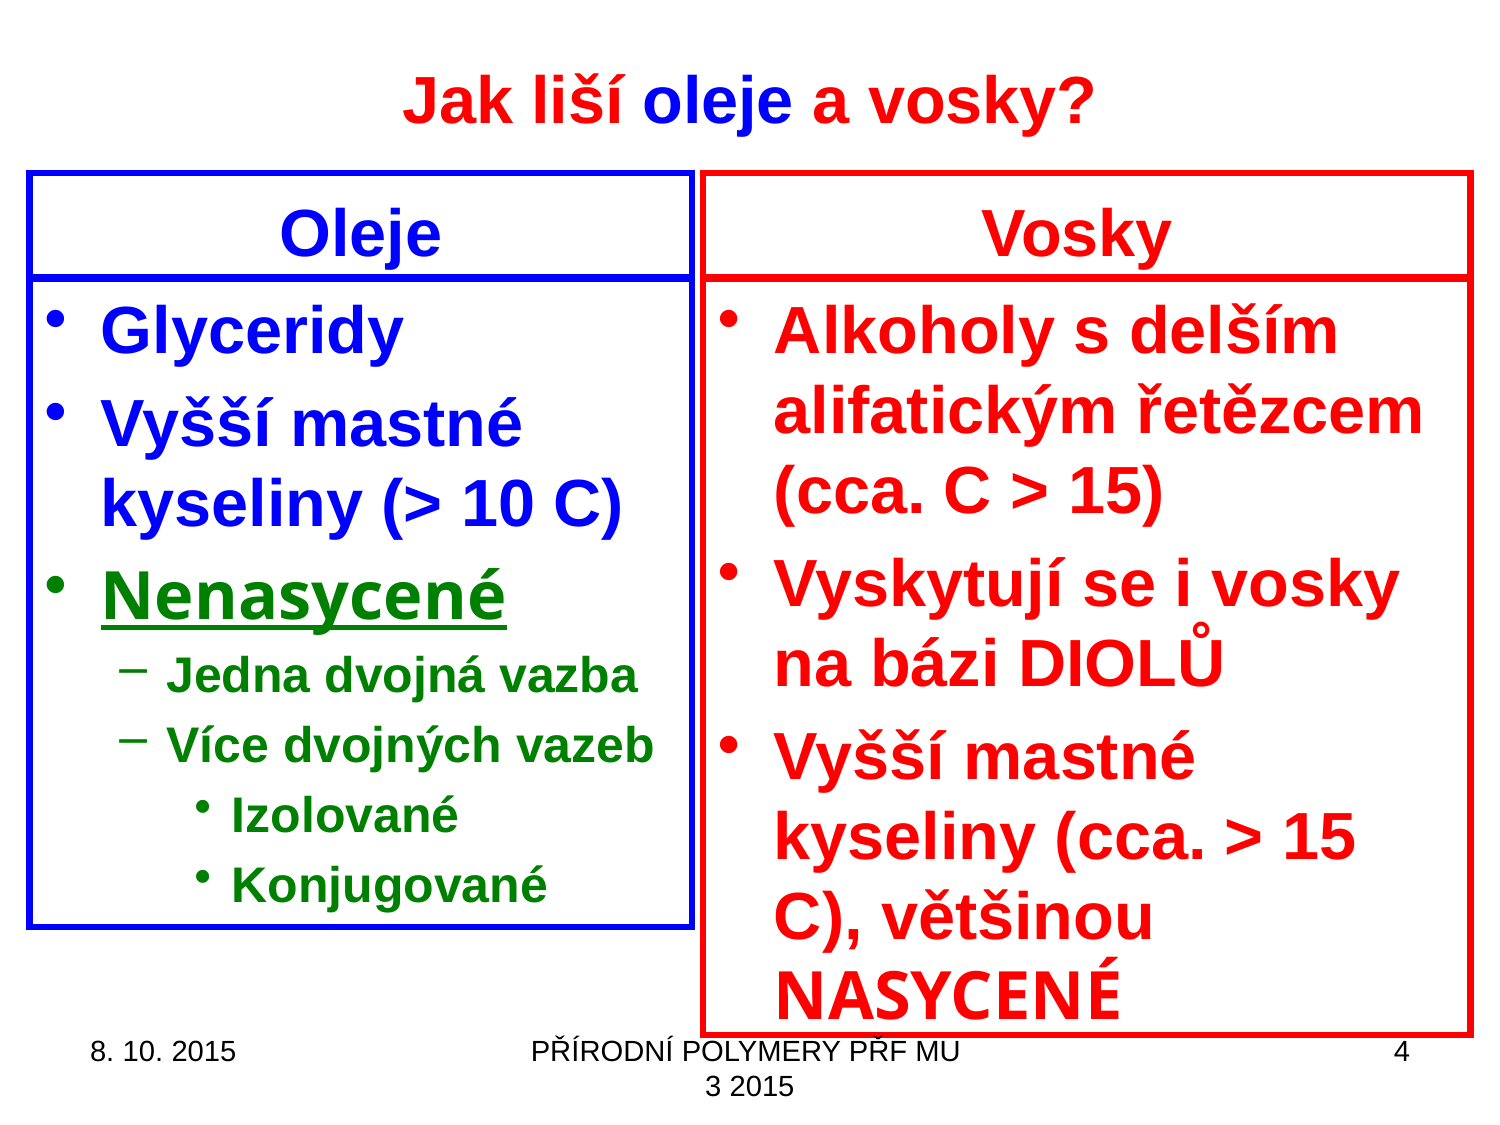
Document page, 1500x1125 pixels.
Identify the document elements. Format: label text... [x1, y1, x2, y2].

list Vosky [702, 172, 1471, 278]
list Oleje [29, 172, 693, 278]
list Glyceridy Vyšší mastné kyseliny (> 10 C) Nenasycené Jedna dvojná vazba Více dvojných vazeb Izolované Konjugované [29, 278, 693, 928]
slide_number 4 [1074, 1024, 1426, 1103]
slide_number 8. 10. 2015 [74, 1024, 426, 1103]
footer PŘÍRODNÍ POLYMERY PŘF MU 3 2015 [512, 1024, 988, 1103]
title Jak liší oleje a vosky? [74, 44, 1426, 150]
list Alkoholy s delším alifatickým řetězcem (cca. C > 15) Vyskytují se i vosky na bázi DIOLŮ Vyšší mastné kyseliny (cca. > 15 C), většinou NASYCENÉ [702, 278, 1471, 1036]
